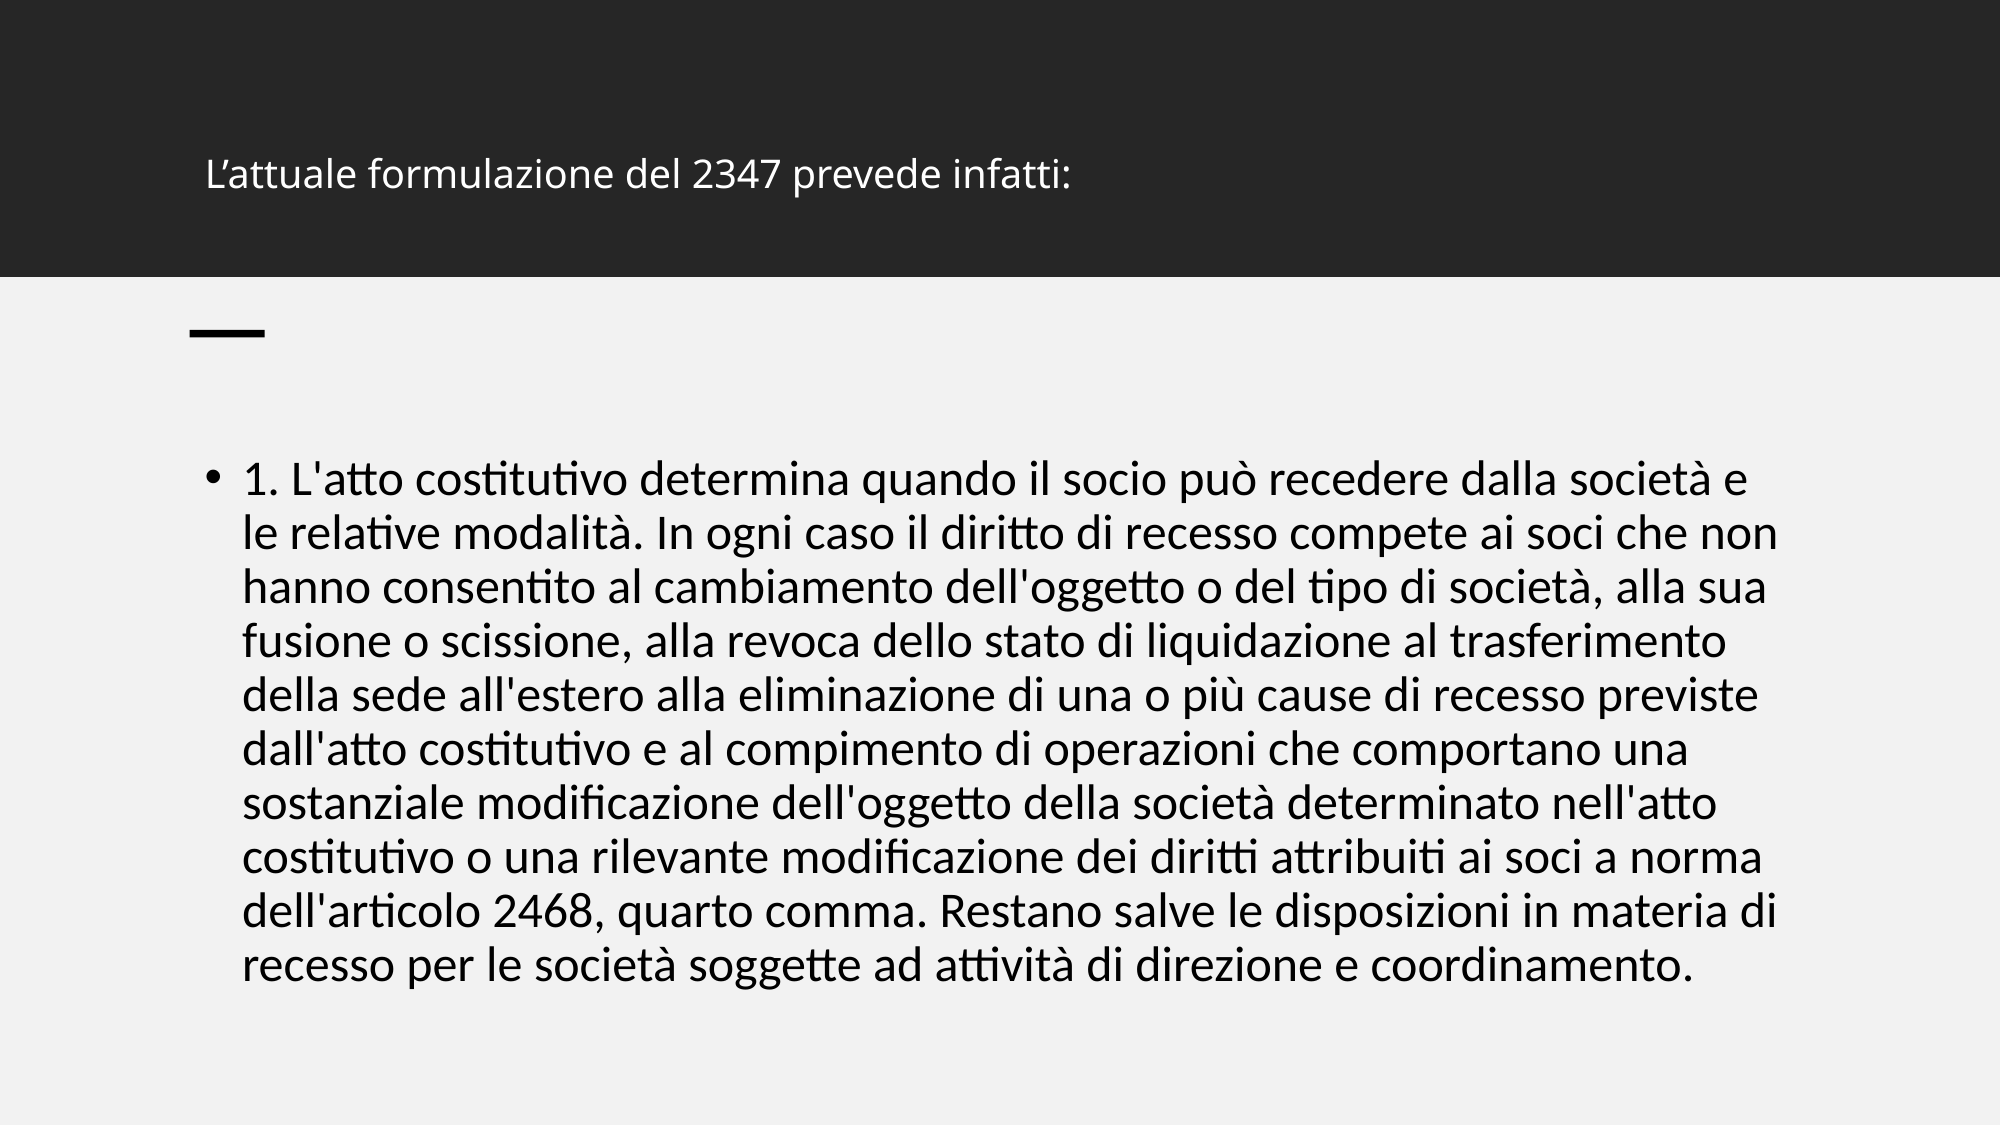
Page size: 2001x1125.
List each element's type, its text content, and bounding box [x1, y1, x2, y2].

text_box [0, 0, 2000, 276]
title L’attuale formulazione del 2347 prevede infatti: [189, 104, 1812, 253]
text_box [0, 276, 2000, 1125]
text_box [189, 329, 266, 338]
list 1. L'atto costitutivo determina quando il socio può recedere dalla società e le relative modalità. In ogni caso il diritto di recesso compete ai soci che non hanno consentito al cambiamento dell'oggetto o del tipo di società, alla sua fusione o scissione, alla revoca dello stato di liquidazione al trasferimento della sede all'estero alla eliminazione di una o più cause di recesso previste dall'atto costitutivo e al compimento di operazioni che comportano una sostanziale modificazione dell'oggetto della società determinato nell'atto costitutivo o una rilevante modificazione dei diritti attribuiti ai soci a norma dell'articolo 2468, quarto comma. Restano salve le disposizioni in materia di recesso per le società soggette ad attività di direzione e coordinamento. [189, 363, 1811, 1014]
